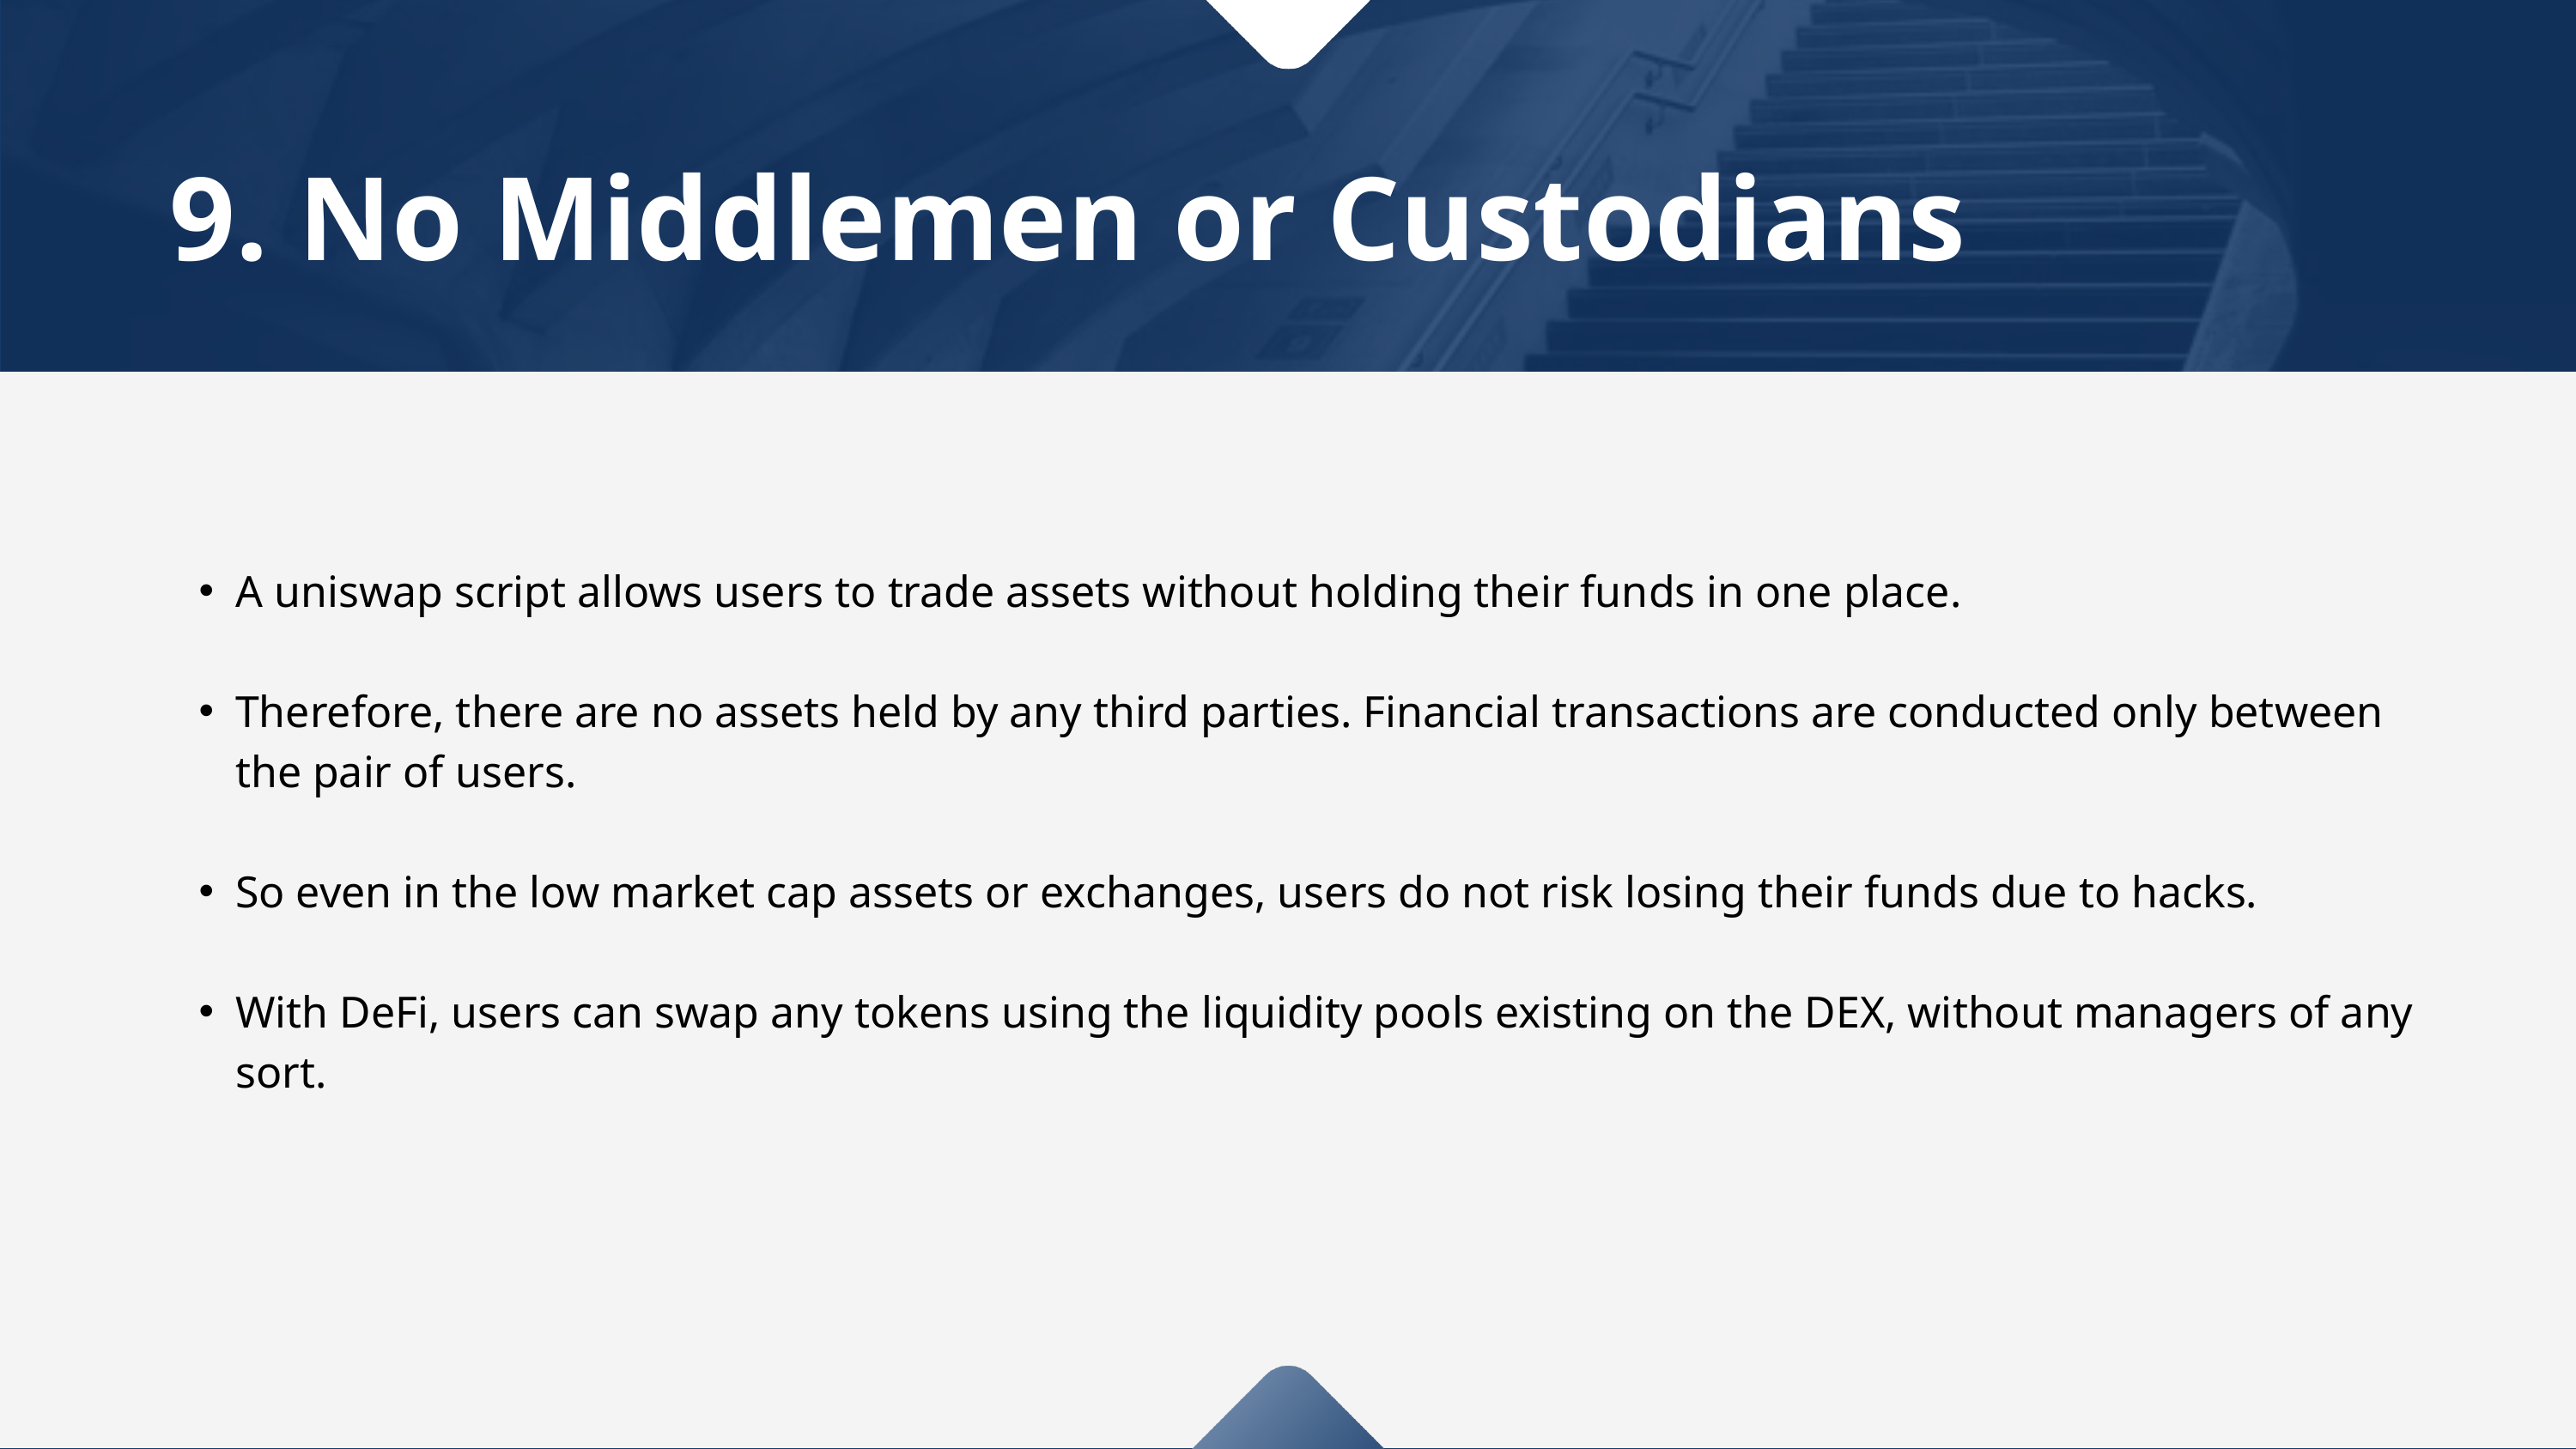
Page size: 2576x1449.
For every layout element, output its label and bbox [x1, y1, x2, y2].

text_box [1, 0, 2576, 369]
text_box [0, 372, 2576, 1449]
